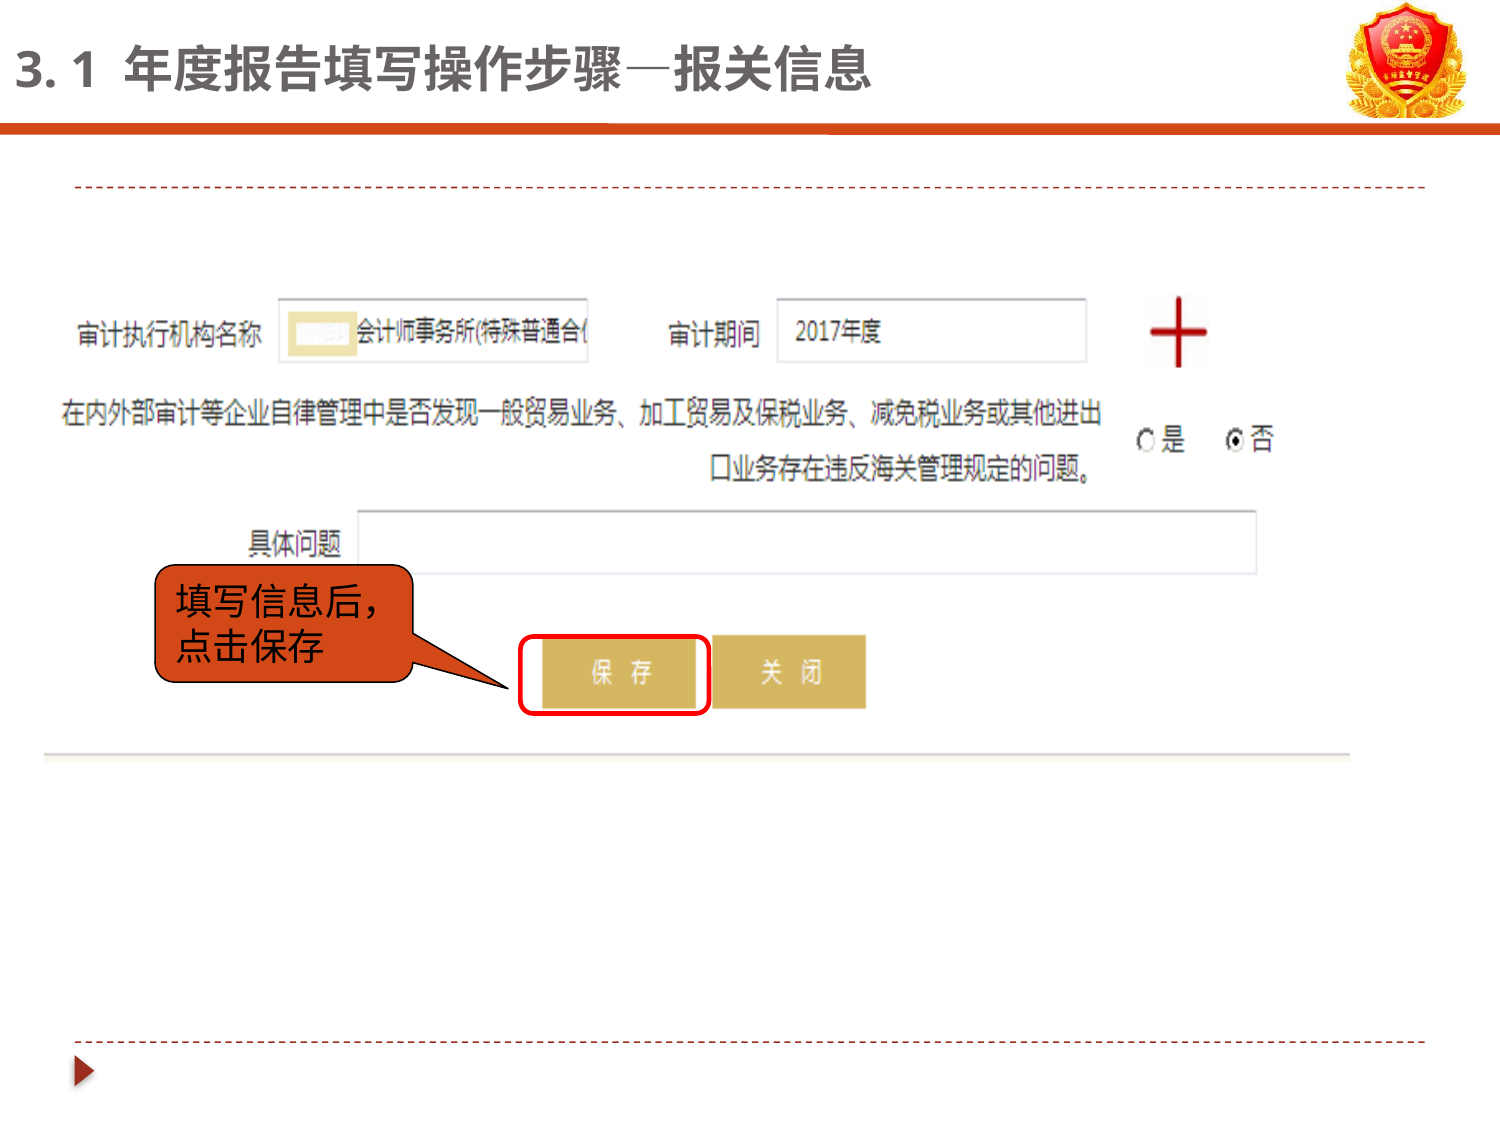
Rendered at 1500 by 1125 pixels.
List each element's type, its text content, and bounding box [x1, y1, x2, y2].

picture [44, 290, 1350, 765]
picture [1346, 0, 1468, 118]
title 3. 1 年度报告填写操作步骤—报关信息 [0, 11, 1278, 106]
